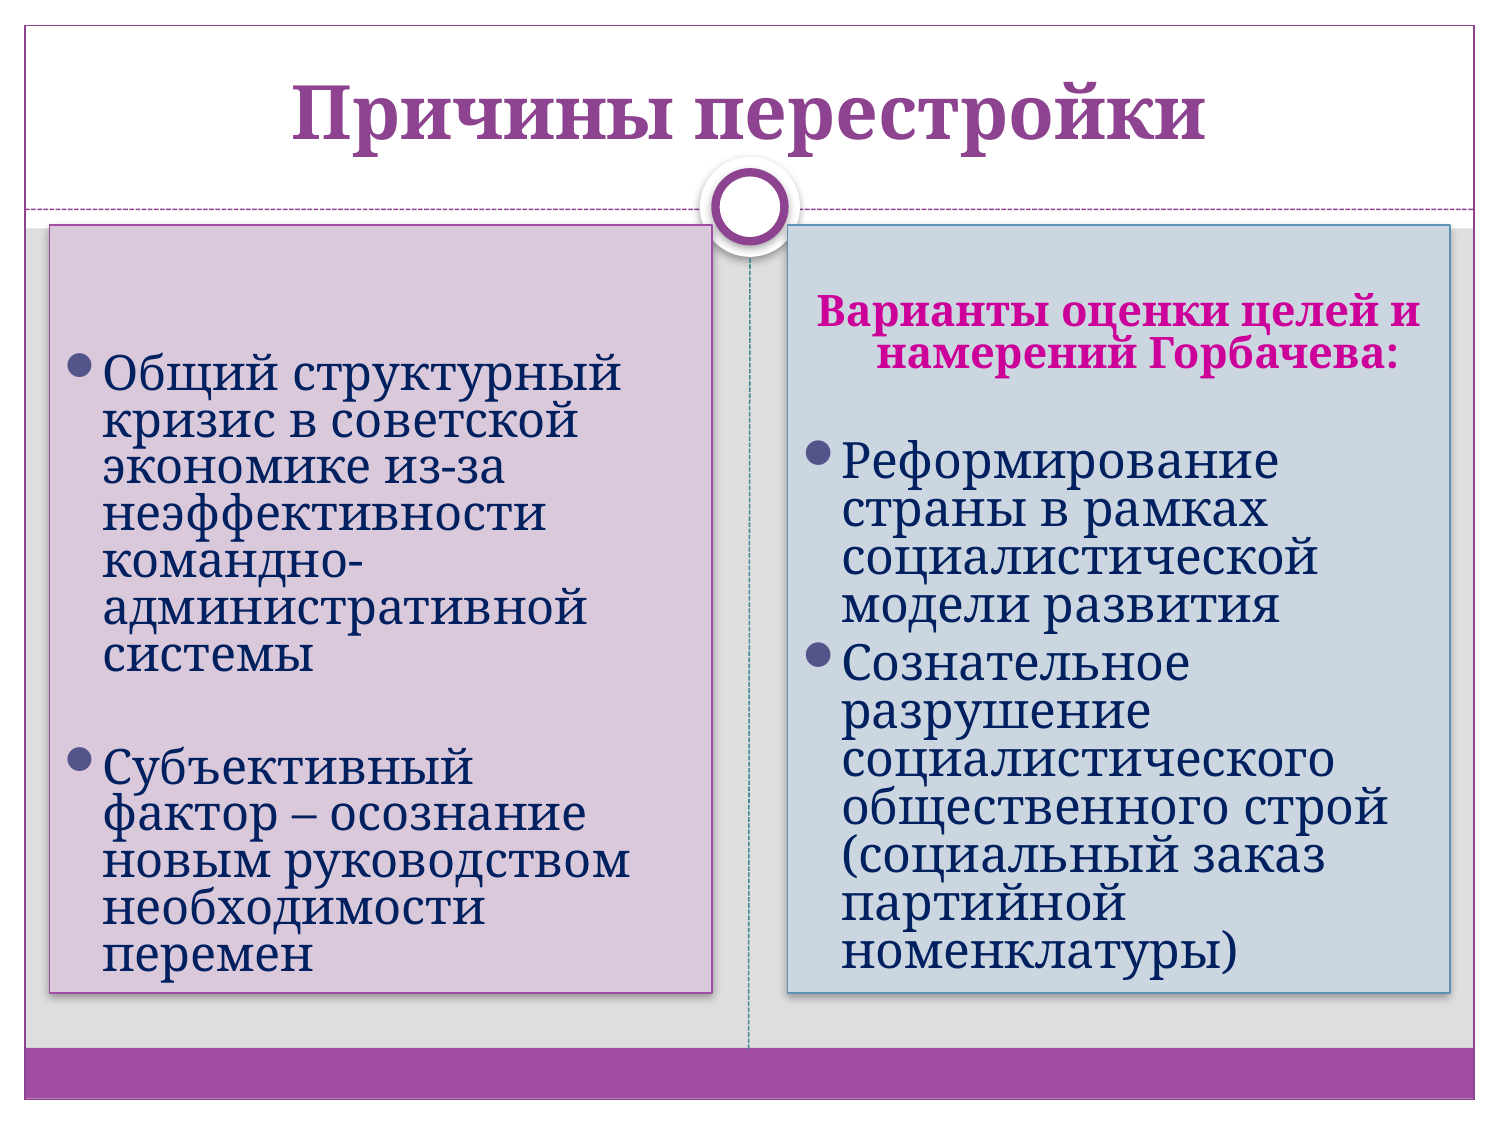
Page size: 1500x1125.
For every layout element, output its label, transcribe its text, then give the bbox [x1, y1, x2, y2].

list Варианты оценки целей и намерений Горбачева: Реформирование страны в рамках социалистической модели развития Сознательное разрушение социалистического общественного строй (социальный заказ партийной номенклатуры) [787, 224, 1451, 994]
title Причины перестройки [49, 37, 1450, 162]
list Общий структурный кризис в советской экономике из-за неэффективности командно-административной системы Субъективный фактор – осознание новым руководством необходимости перемен [49, 224, 713, 994]
